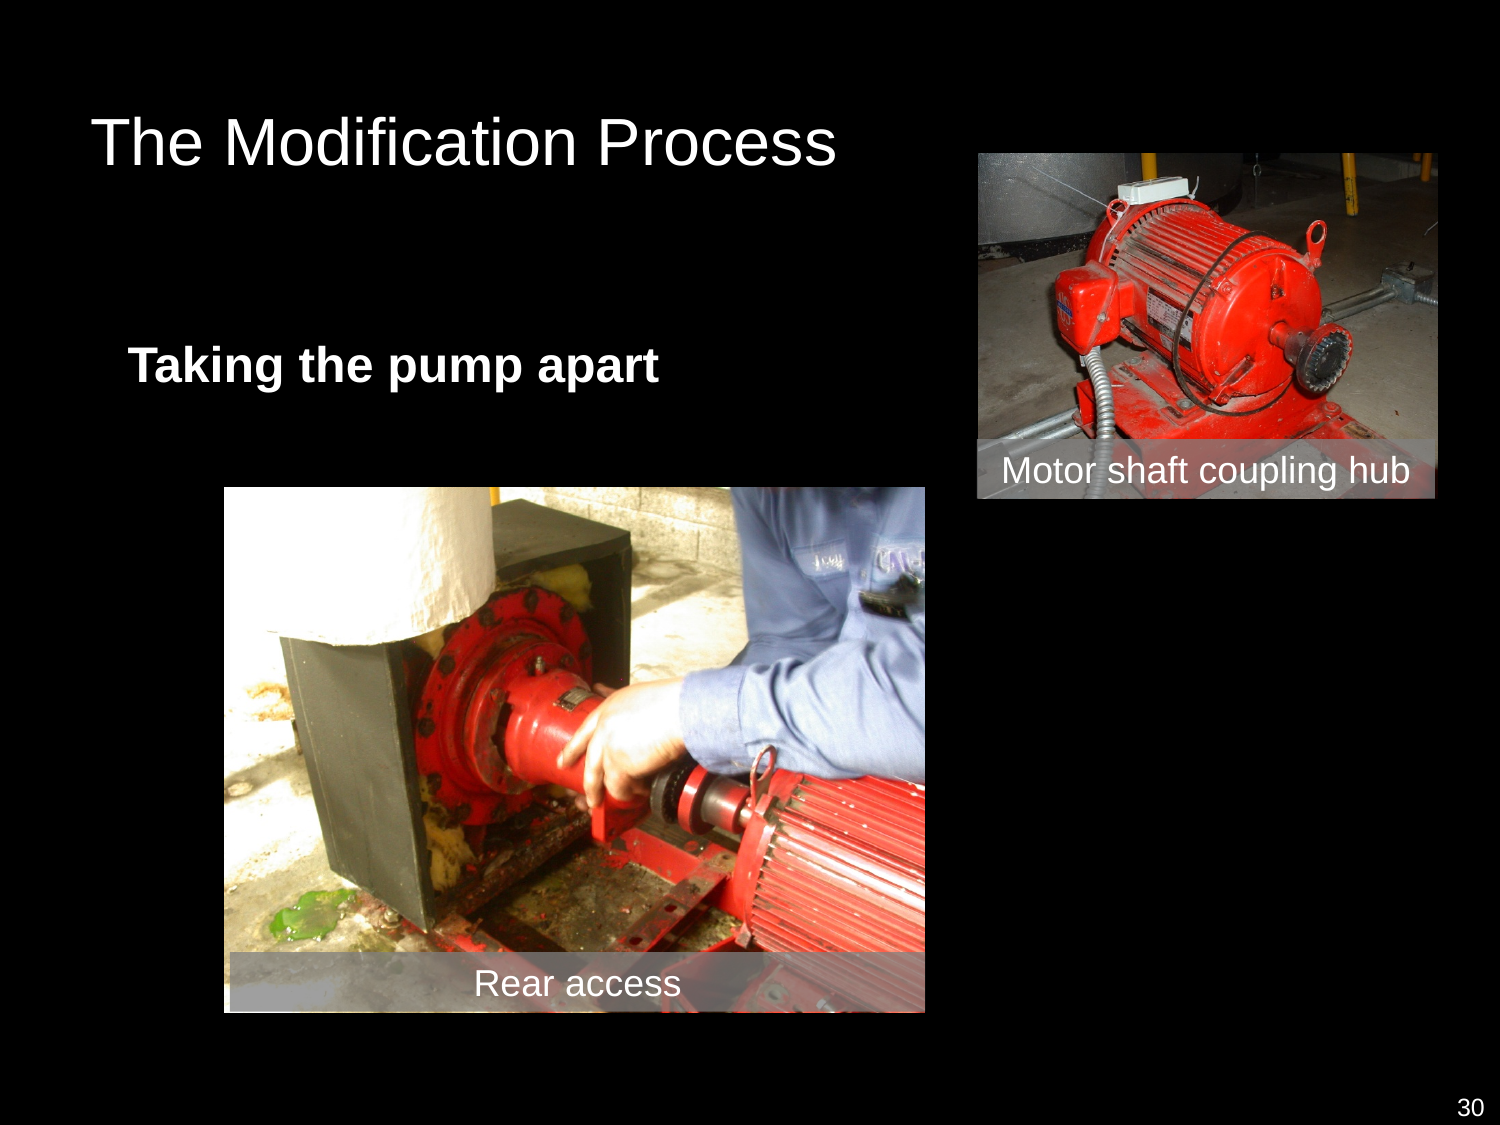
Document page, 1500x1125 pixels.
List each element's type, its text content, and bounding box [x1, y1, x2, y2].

picture [977, 153, 1438, 499]
list Taking the pump apart [112, 324, 1388, 988]
title The Modification Process [75, 45, 1425, 233]
slide_number 30 [1250, 1087, 1500, 1125]
picture [224, 486, 926, 1013]
